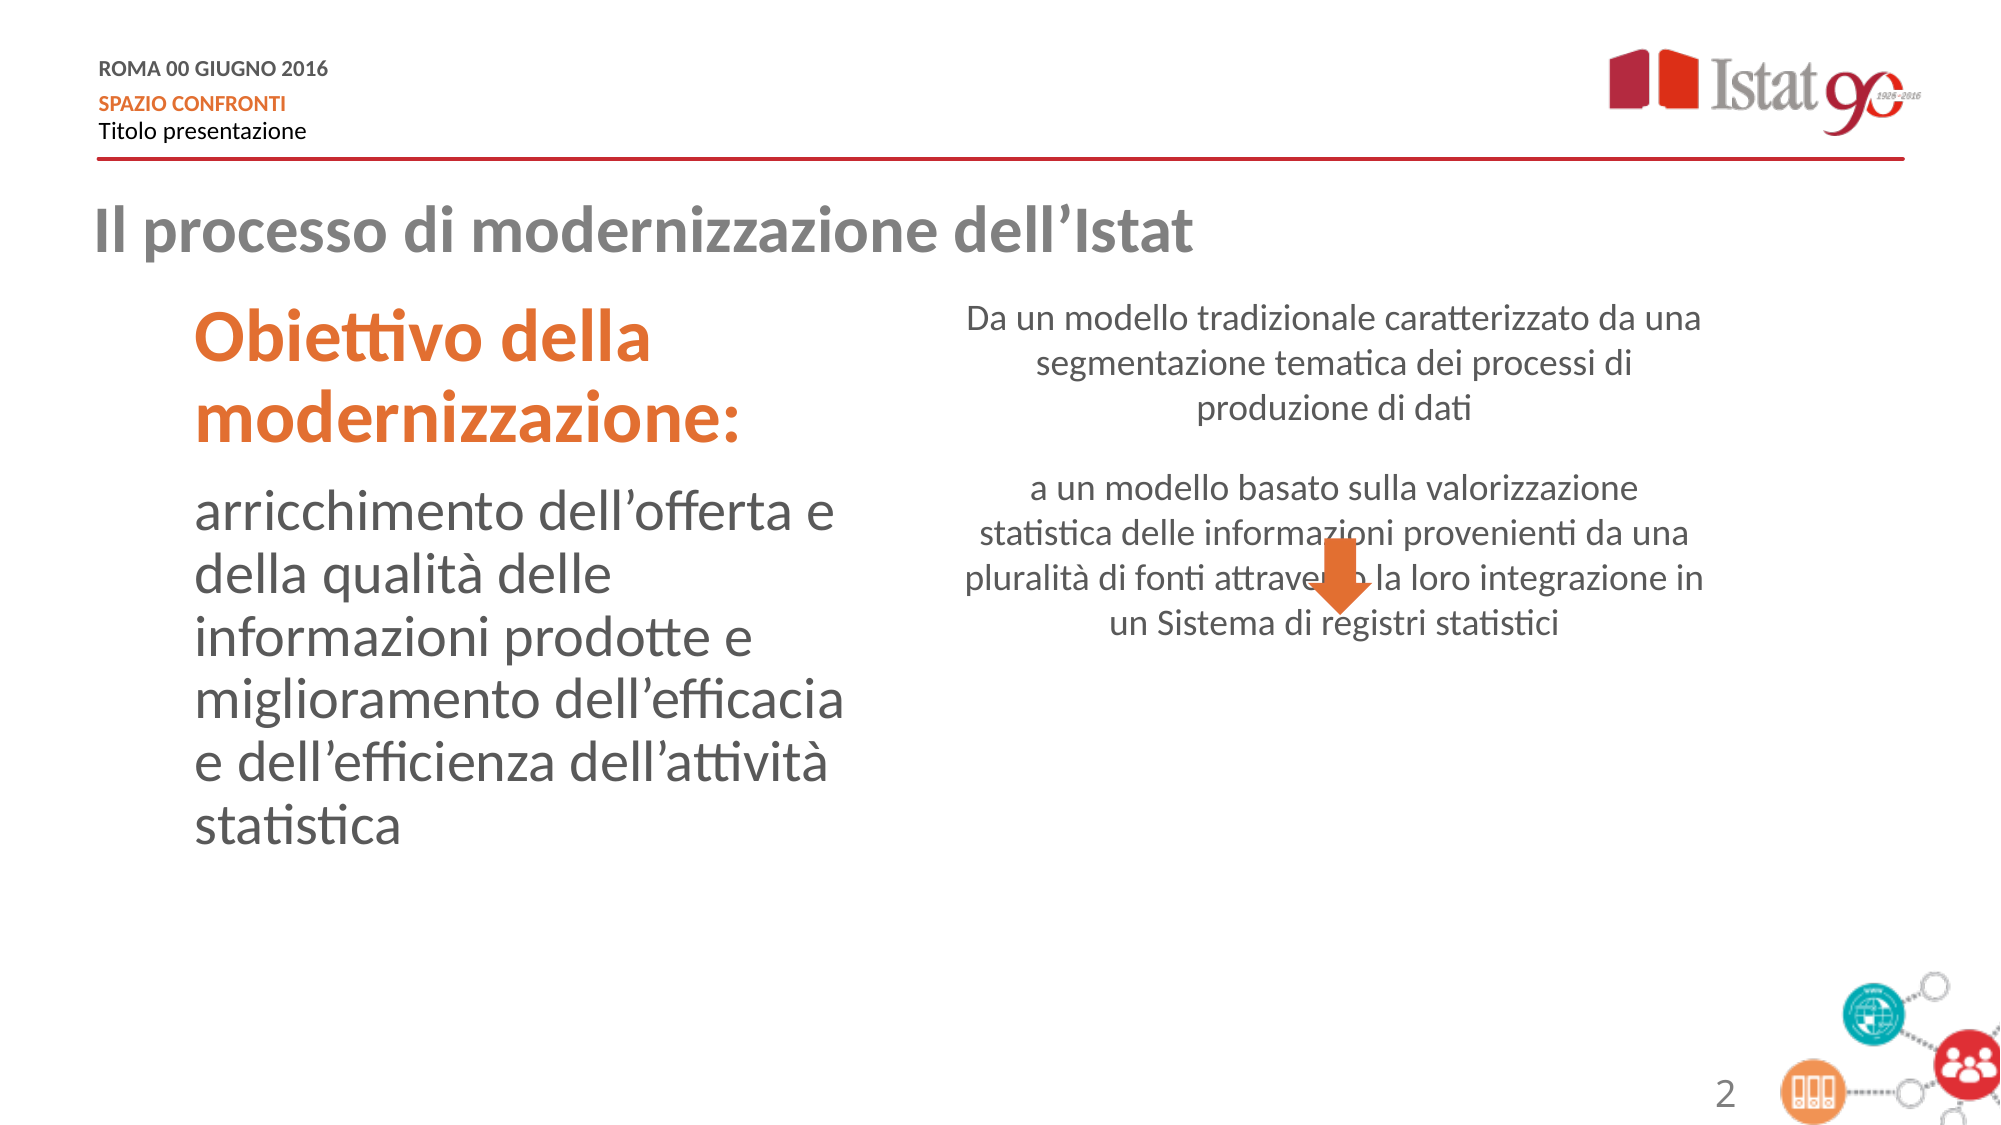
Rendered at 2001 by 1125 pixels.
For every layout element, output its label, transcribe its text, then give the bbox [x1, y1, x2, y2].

title Il processo di modernizzazione dell’Istat [93, 185, 1849, 308]
picture [1602, 29, 1928, 159]
text_box [1307, 538, 1373, 616]
slide_number 2 [1574, 1062, 1752, 1116]
text_box Obiettivo della modernizzazione: arricchimento dell’offerta e della qualità delle informazioni prodotte e miglioramento dell’efficacia e dell’efficienza dell’attività statistica [194, 308, 914, 997]
subtitle Da un modello tradizionale caratterizzato da una segmentazione tematica dei processi di produzione di dati a un modello basato sulla valorizzazione statistica delle informazioni provenienti da una pluralità di fonti attraverso la loro integrazione in un Sistema di registri statistici [962, 308, 1707, 1015]
